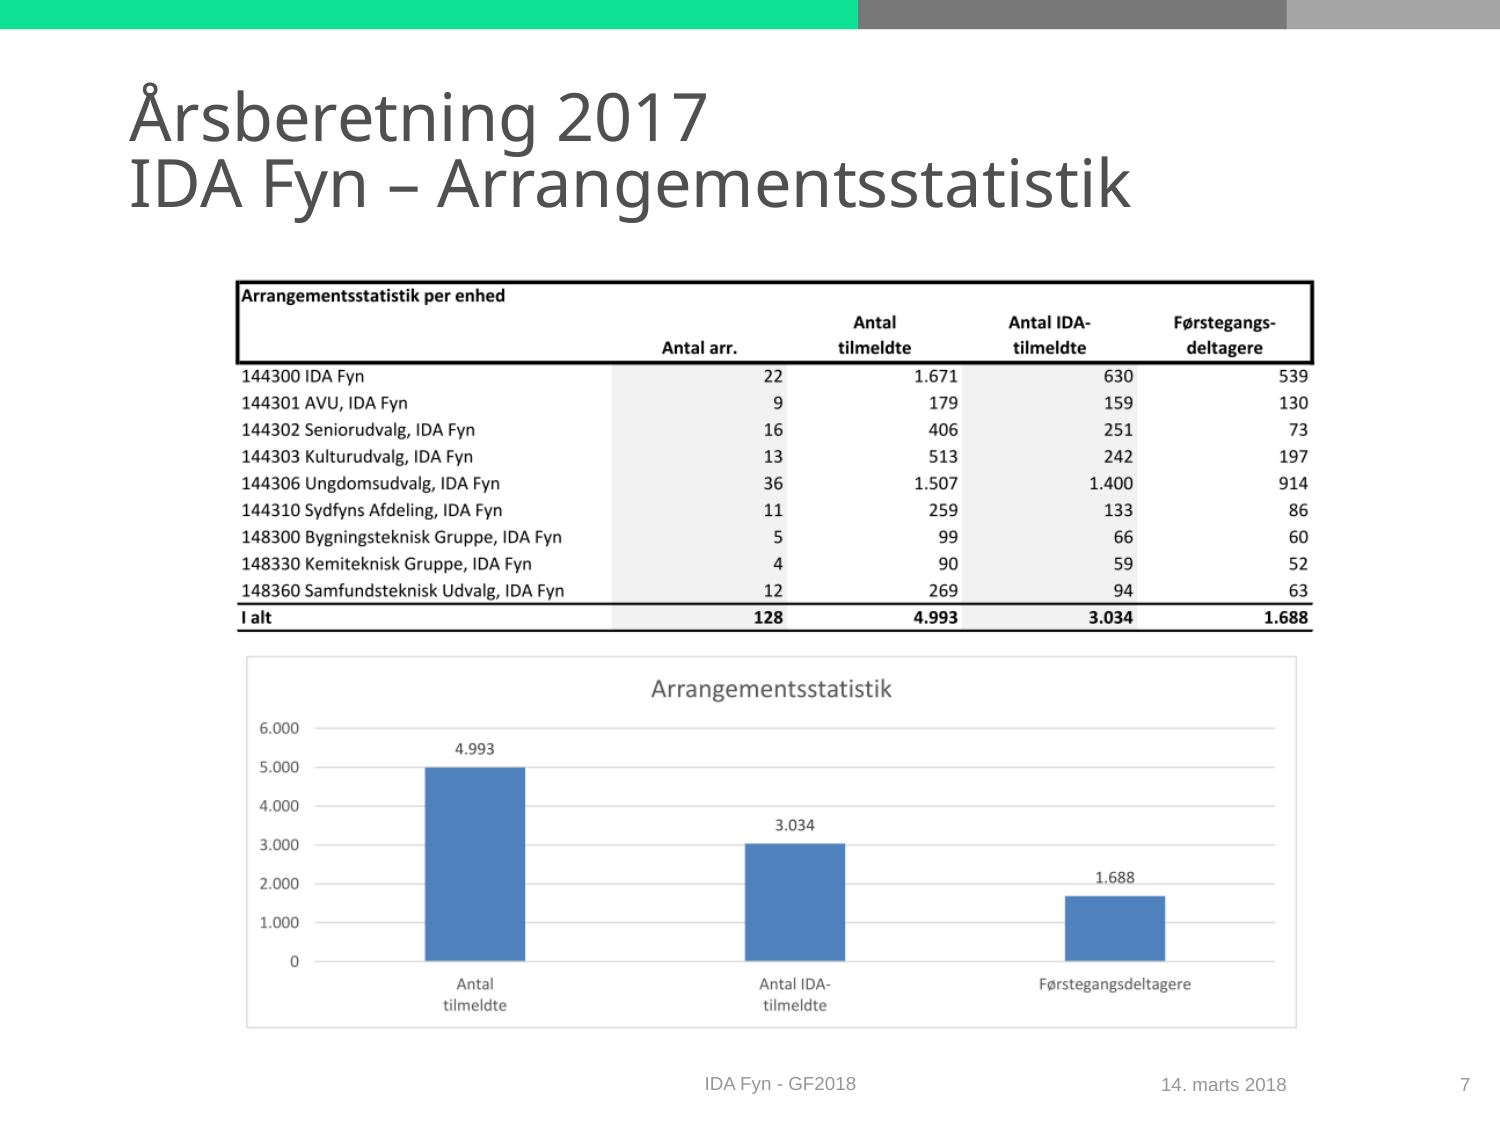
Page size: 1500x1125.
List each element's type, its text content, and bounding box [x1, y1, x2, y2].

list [224, 267, 1326, 1046]
footer IDA Fyn - GF2018 [336, 1056, 857, 1095]
slide_number 7 [1394, 1057, 1471, 1095]
title Årsberetning 2017 IDA Fyn – Arrangementsstatistik [129, 88, 1371, 280]
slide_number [986, 1057, 1287, 1095]
